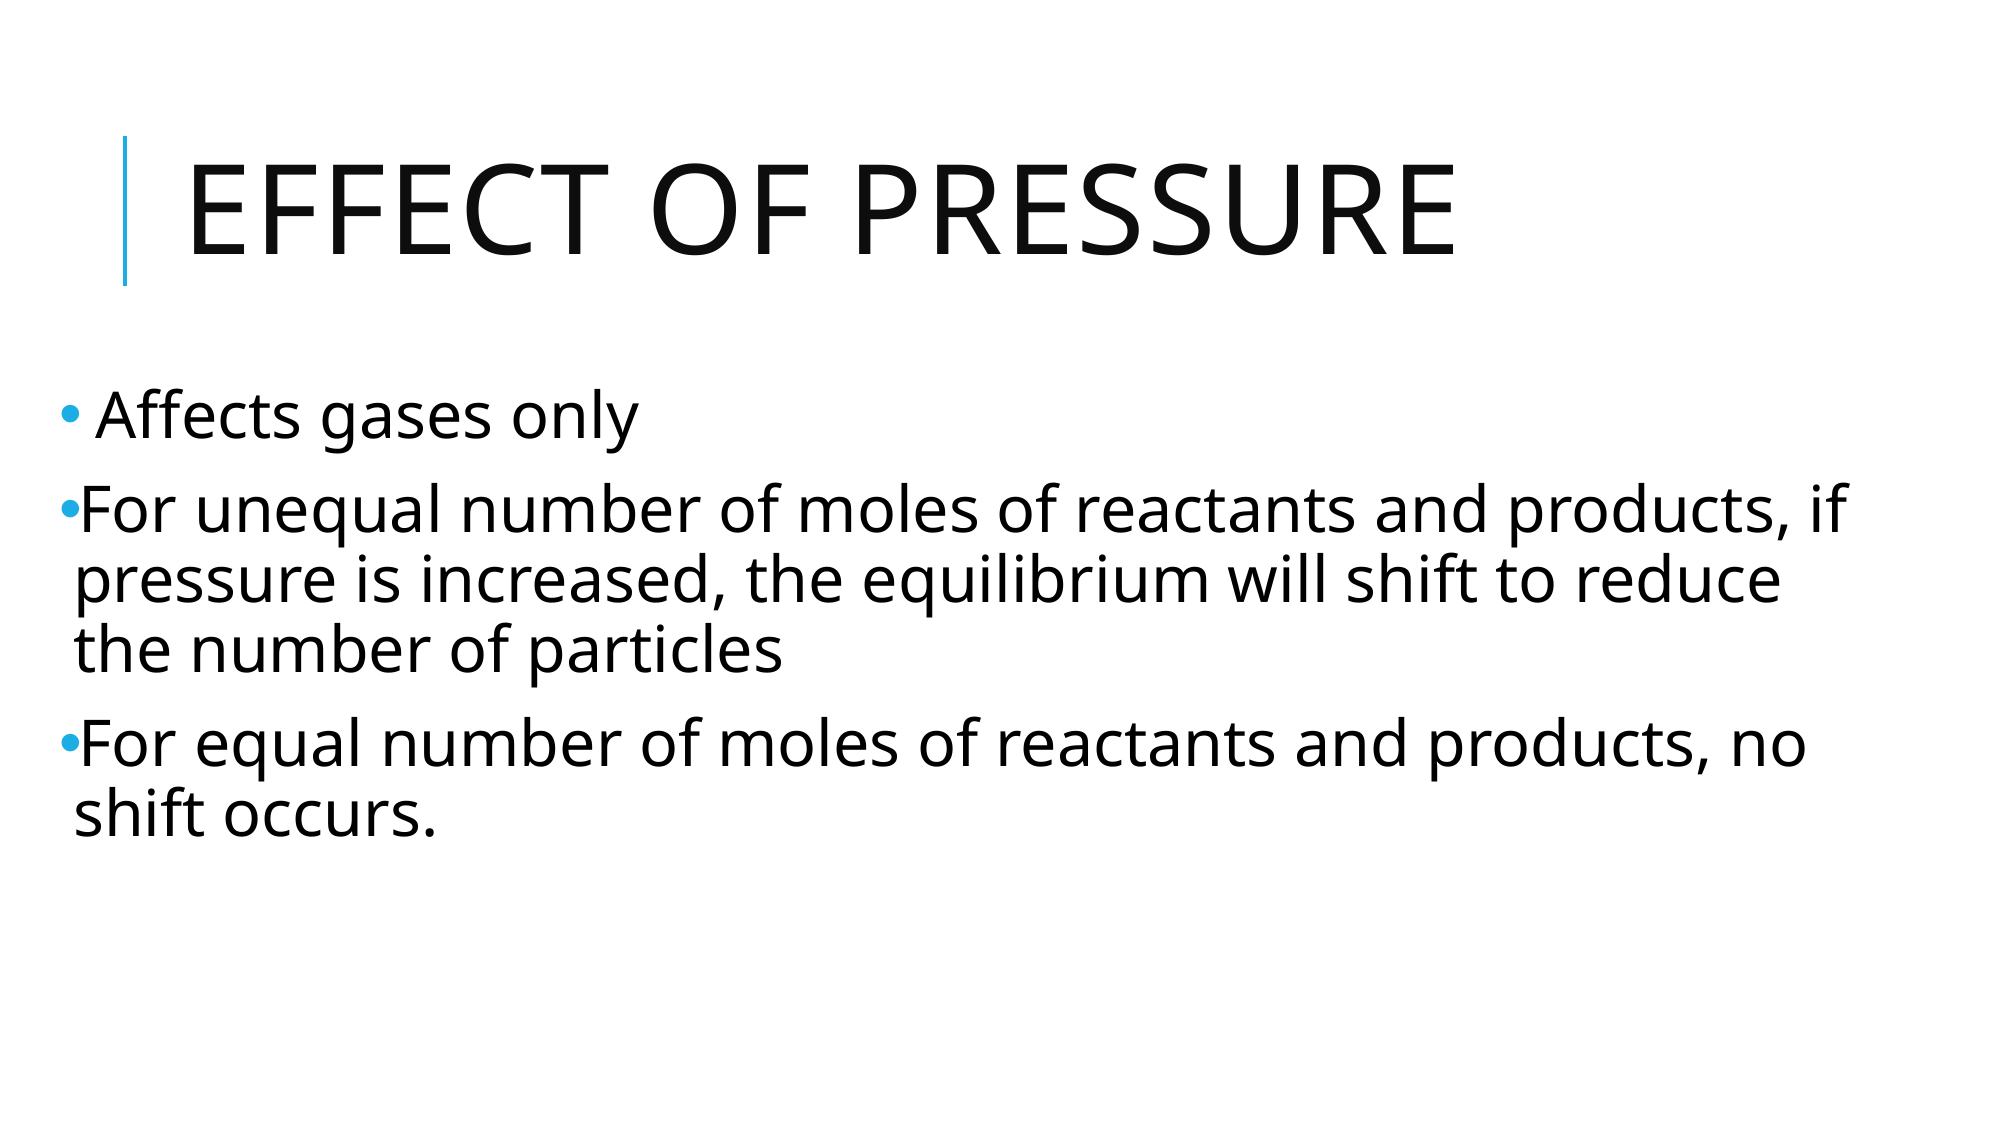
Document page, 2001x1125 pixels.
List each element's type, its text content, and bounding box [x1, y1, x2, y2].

title Effect of Pressure [168, 96, 1763, 342]
list Affects gases only For unequal number of moles of reactants and products, if pressure is increased, the equilibrium will shift to reduce the number of particles For equal number of moles of reactants and products, no shift occurs. [51, 375, 1888, 1035]
